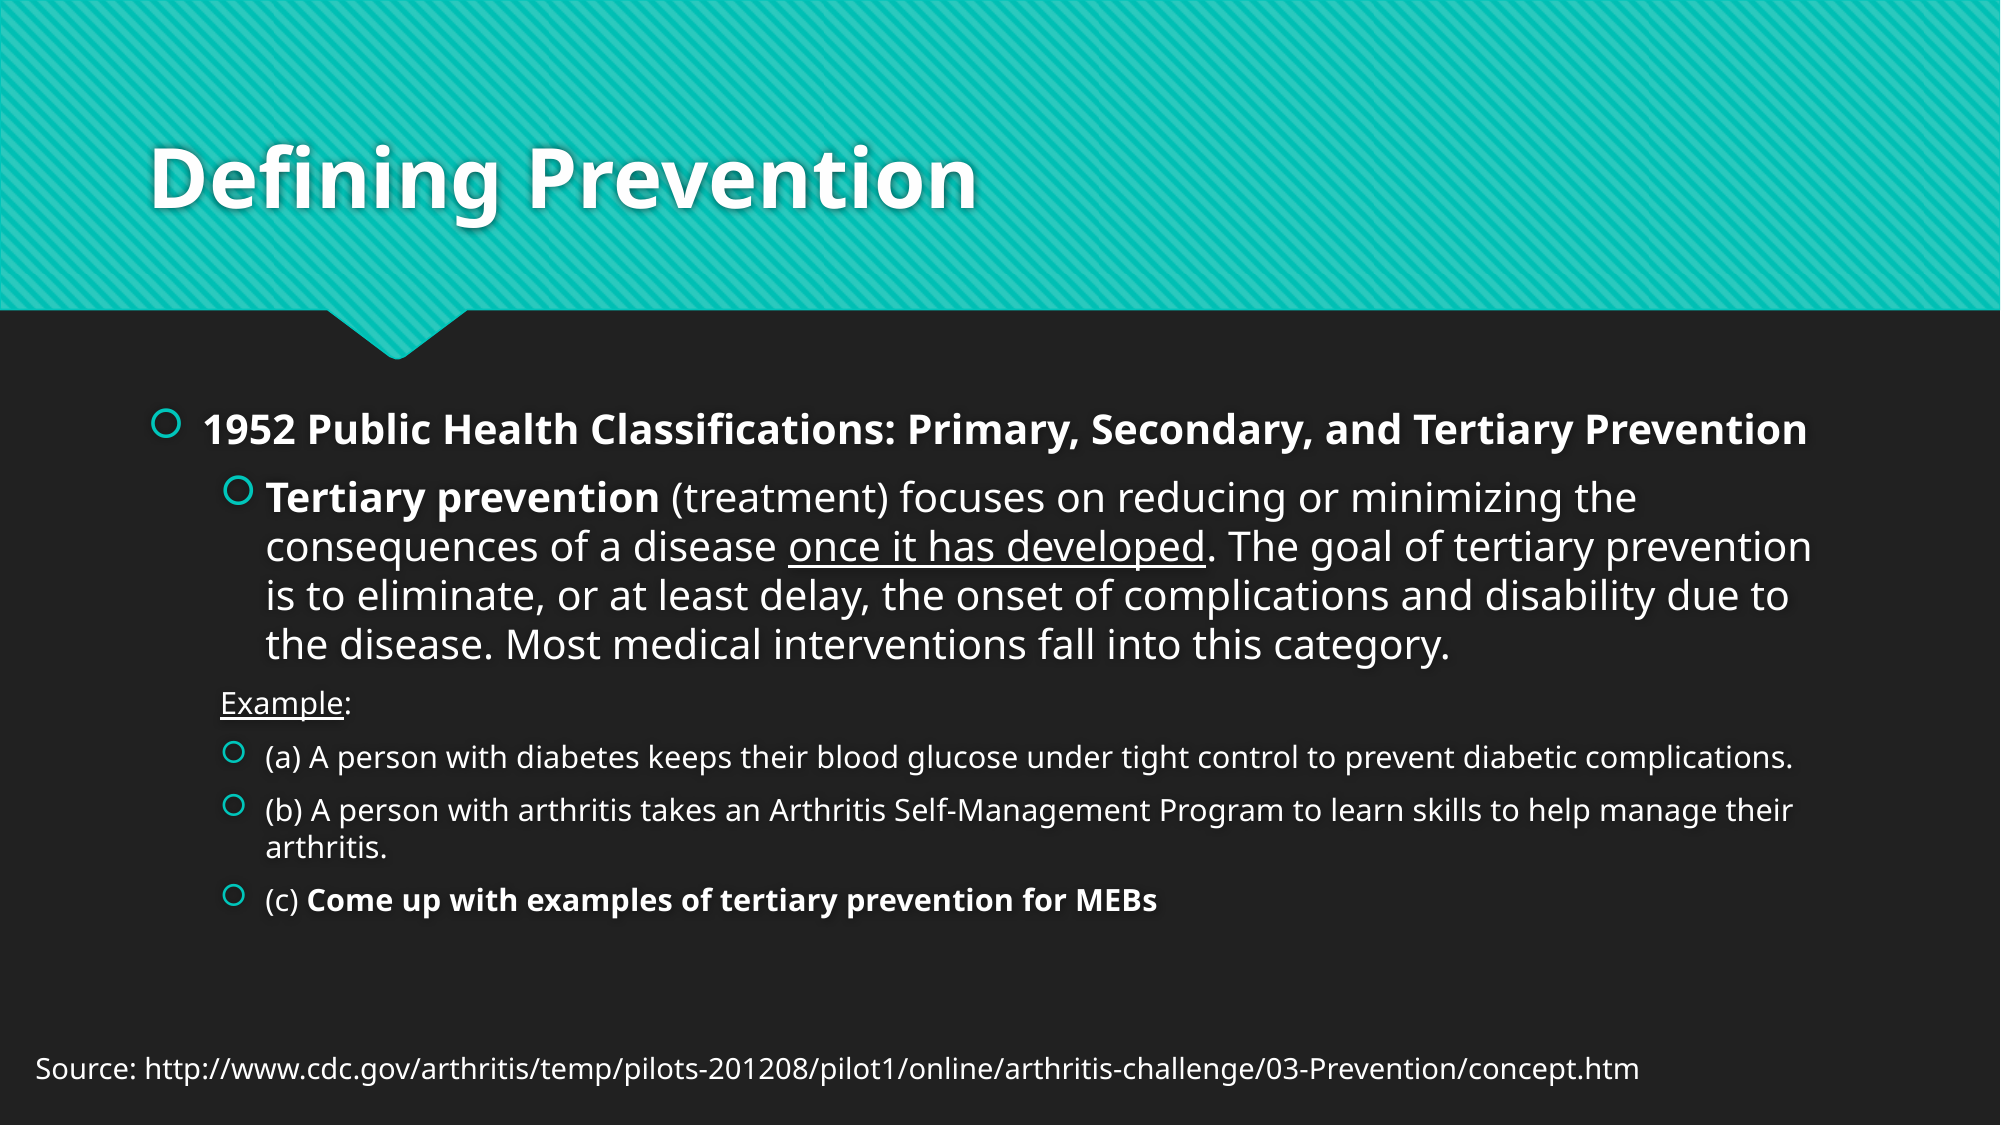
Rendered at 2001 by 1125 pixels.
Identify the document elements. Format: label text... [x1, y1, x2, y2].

list 1952 Public Health Classifications: Primary, Secondary, and Tertiary Prevention Tertiary prevention (treatment) focuses on reducing or minimizing the consequences of a disease once it has developed. The goal of tertiary prevention is to eliminate, or at least delay, the onset of complications and disability due to the disease. Most medical interventions fall into this category. Example: (a) A person with diabetes keeps their blood glucose under tight control to prevent diabetic complications. (b) A person with arthritis takes an Arthritis Self-Management Program to learn skills to help manage their arthritis. (c) Come up with examples of tertiary prevention for MEBs [132, 362, 1865, 959]
title Defining Prevention [132, 73, 1868, 233]
text_box Source: http://www.cdc.gov/arthritis/temp/pilots-201208/pilot1/online/arthritis-challenge/03-Prevention/concept.htm [20, 1042, 1779, 1093]
